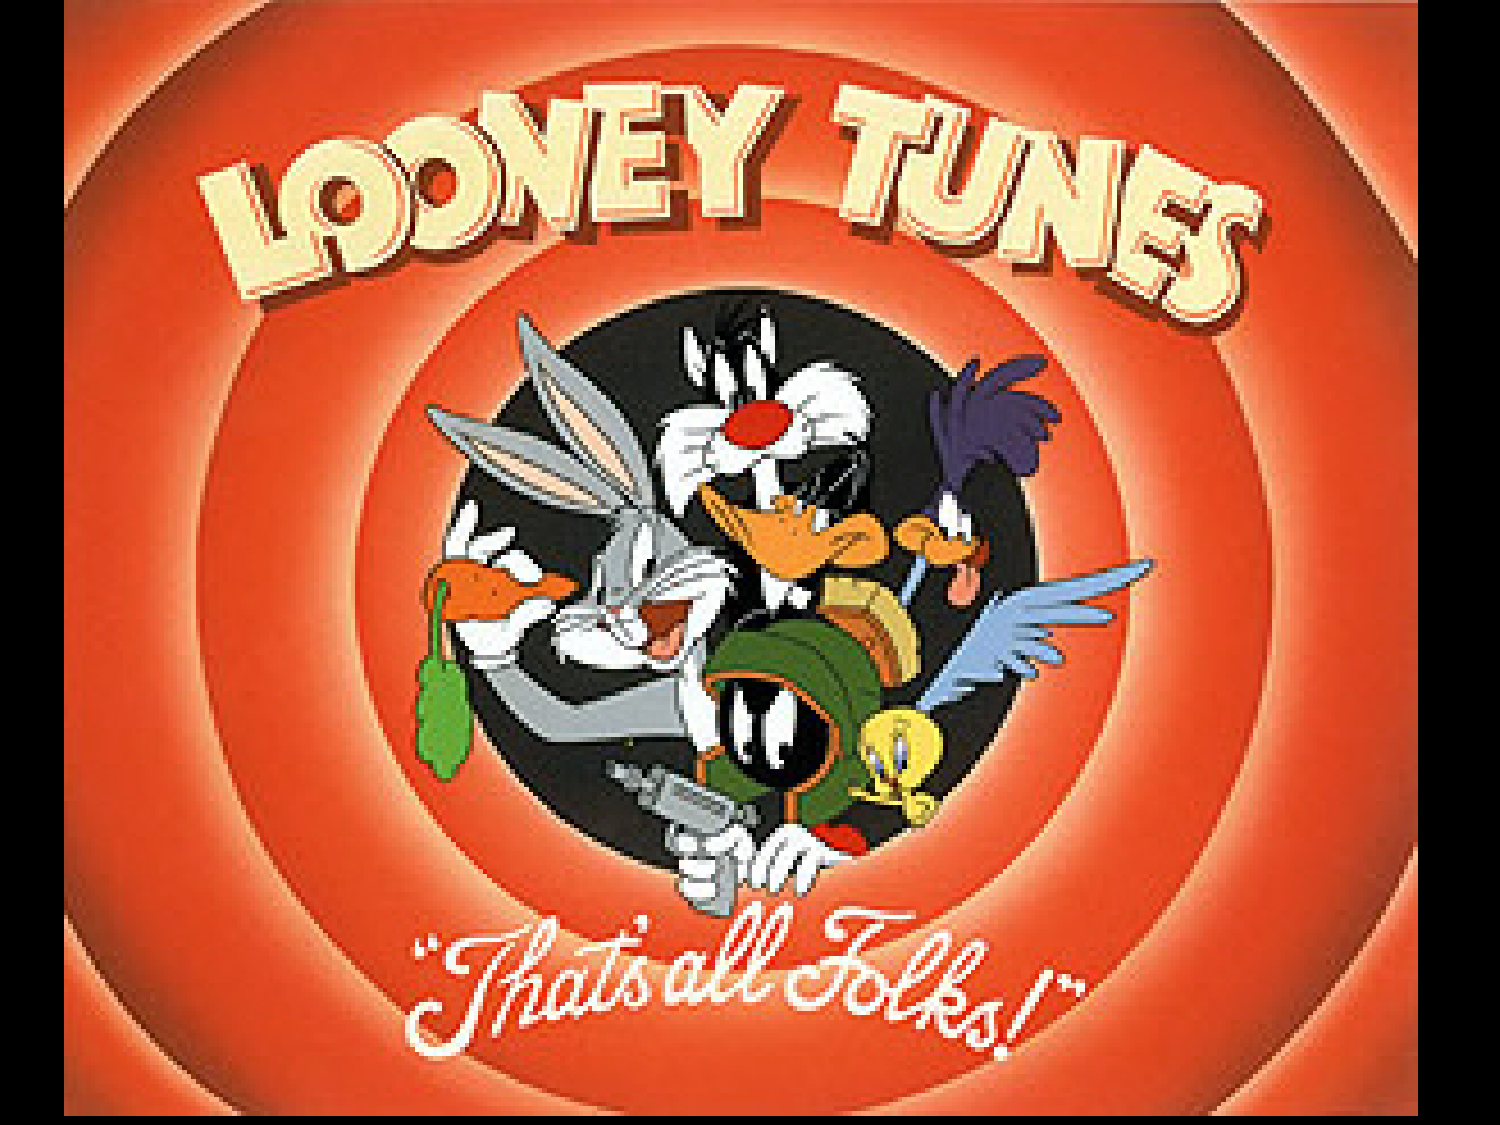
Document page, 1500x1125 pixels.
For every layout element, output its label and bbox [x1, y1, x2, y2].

picture [64, 0, 1418, 1116]
